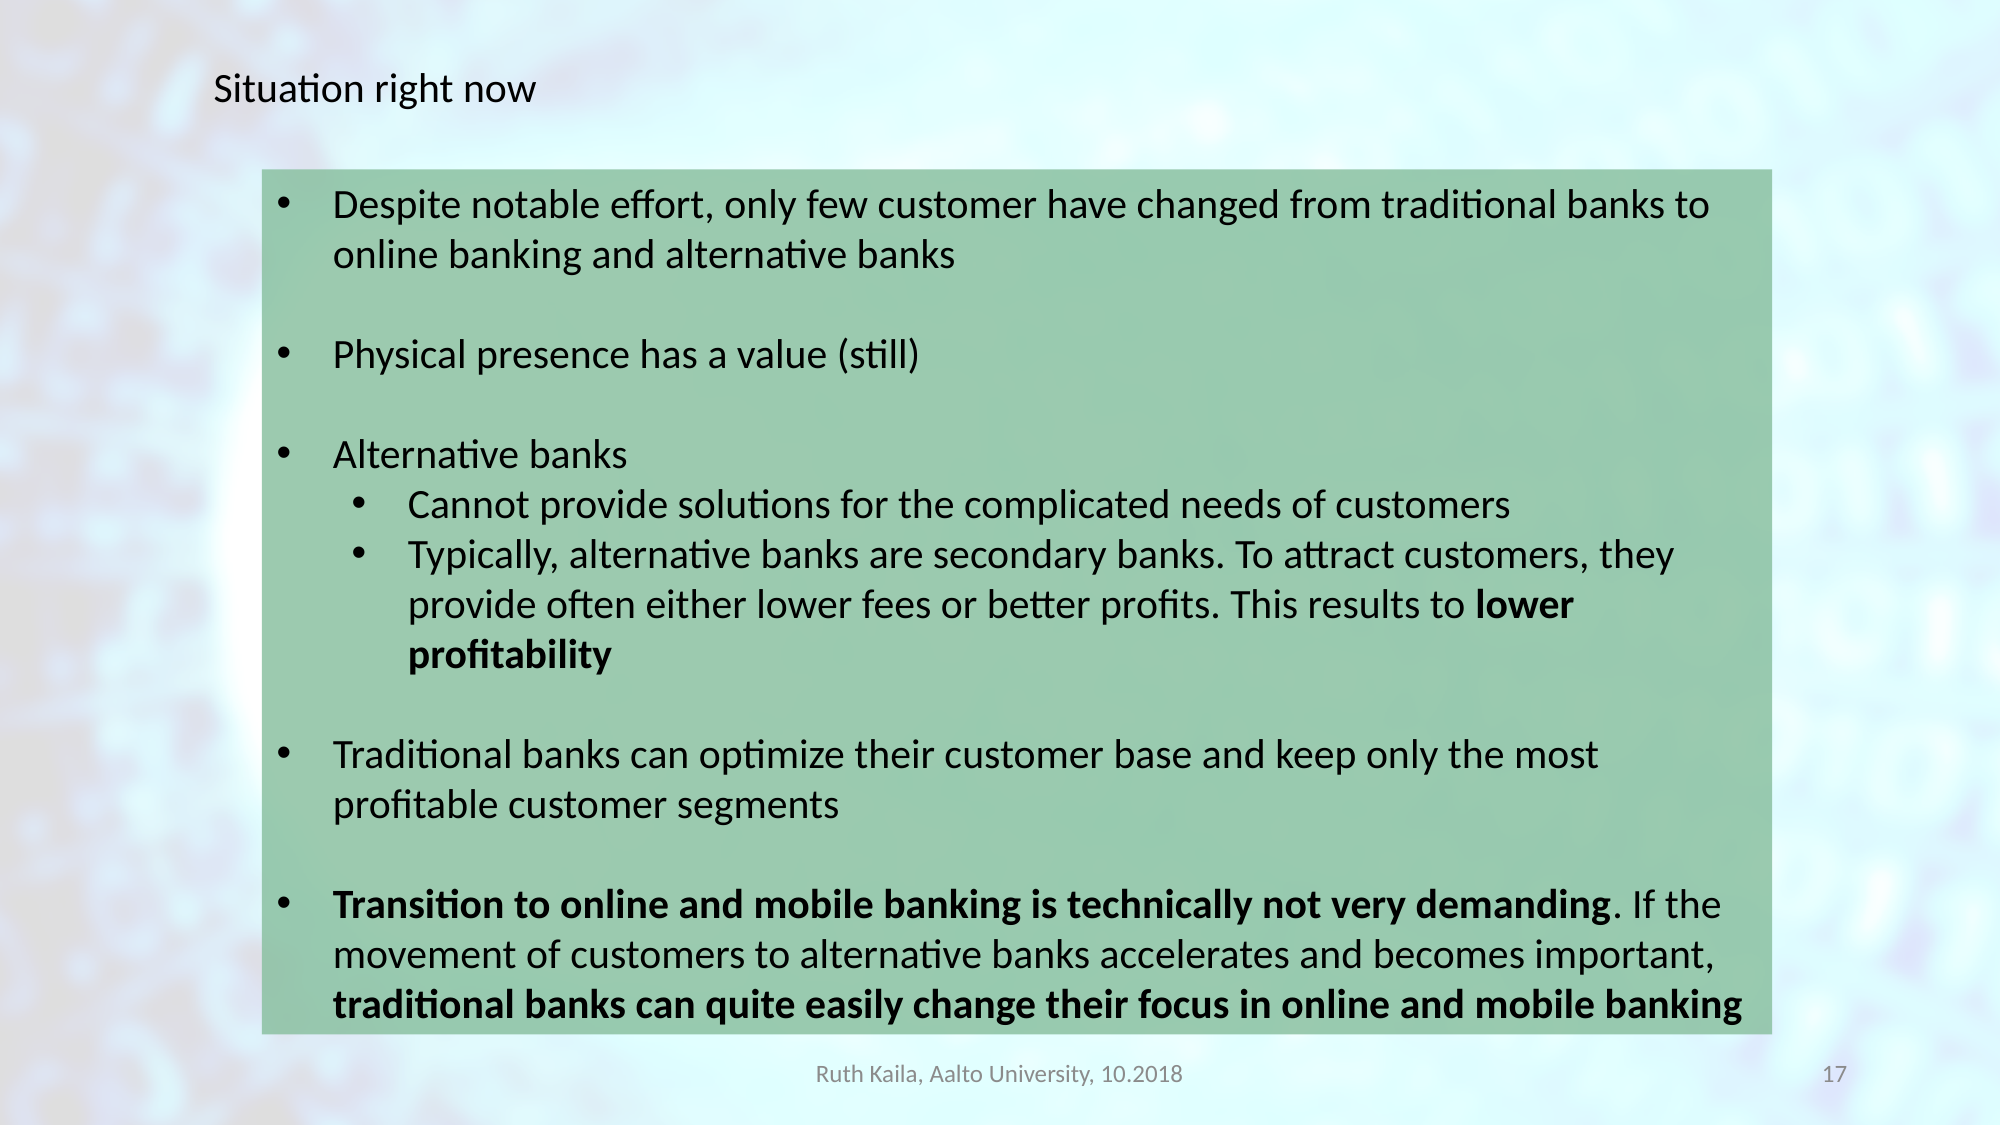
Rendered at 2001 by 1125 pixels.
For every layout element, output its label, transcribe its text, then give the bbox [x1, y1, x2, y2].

text_box Situation right now [198, 53, 552, 119]
slide_number 16 [1412, 1042, 1863, 1103]
footer Ruth Kaila, Aalto University, 10.2018 [662, 1042, 1338, 1103]
text_box Despite notable effort, only few customer have changed from traditional banks to online banking and alternative banks Physical presence has a value (still) Alternative banks Cannot provide solutions for the complicated needs of customers Typically, alternative banks are secondary banks. To attract customers, they provide often either lower fees or better profits. This results to lower profitability Traditional banks can optimize their customer base and keep only the most profitable customer segments Transition to online and mobile banking is technically not very demanding. If the movement of customers to alternative banks accelerates and becomes important, traditional banks can quite easily change their focus in online and mobile banking [261, 169, 1773, 1035]
